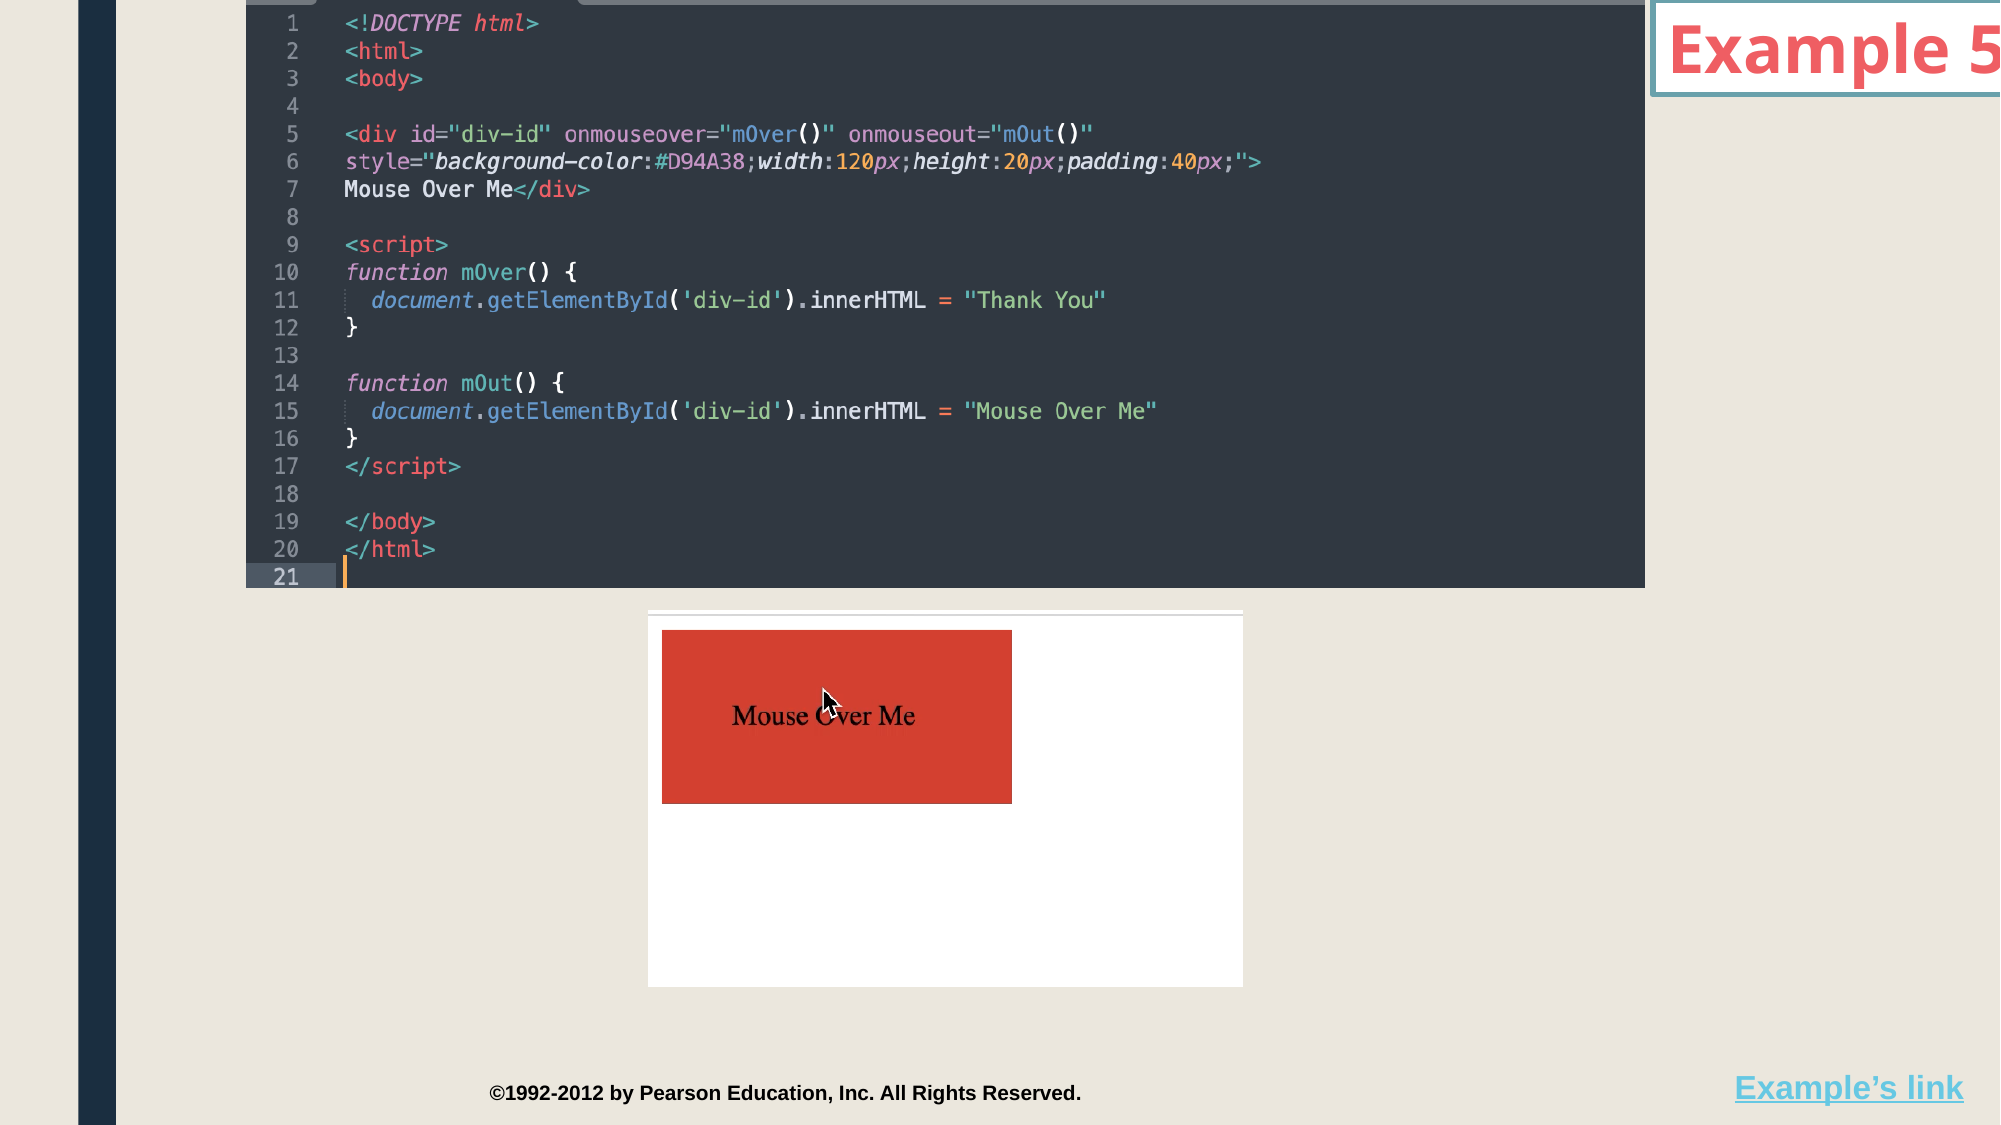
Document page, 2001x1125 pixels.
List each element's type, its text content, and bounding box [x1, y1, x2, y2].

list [246, 0, 1645, 588]
text_box Example 5 [1650, 0, 2000, 97]
footer ©1992-2012 by Pearson Education, Inc. All Rights Reserved. [474, 1058, 1505, 1125]
text_box Example’s link [1719, 1058, 2000, 1114]
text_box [647, 609, 1244, 988]
